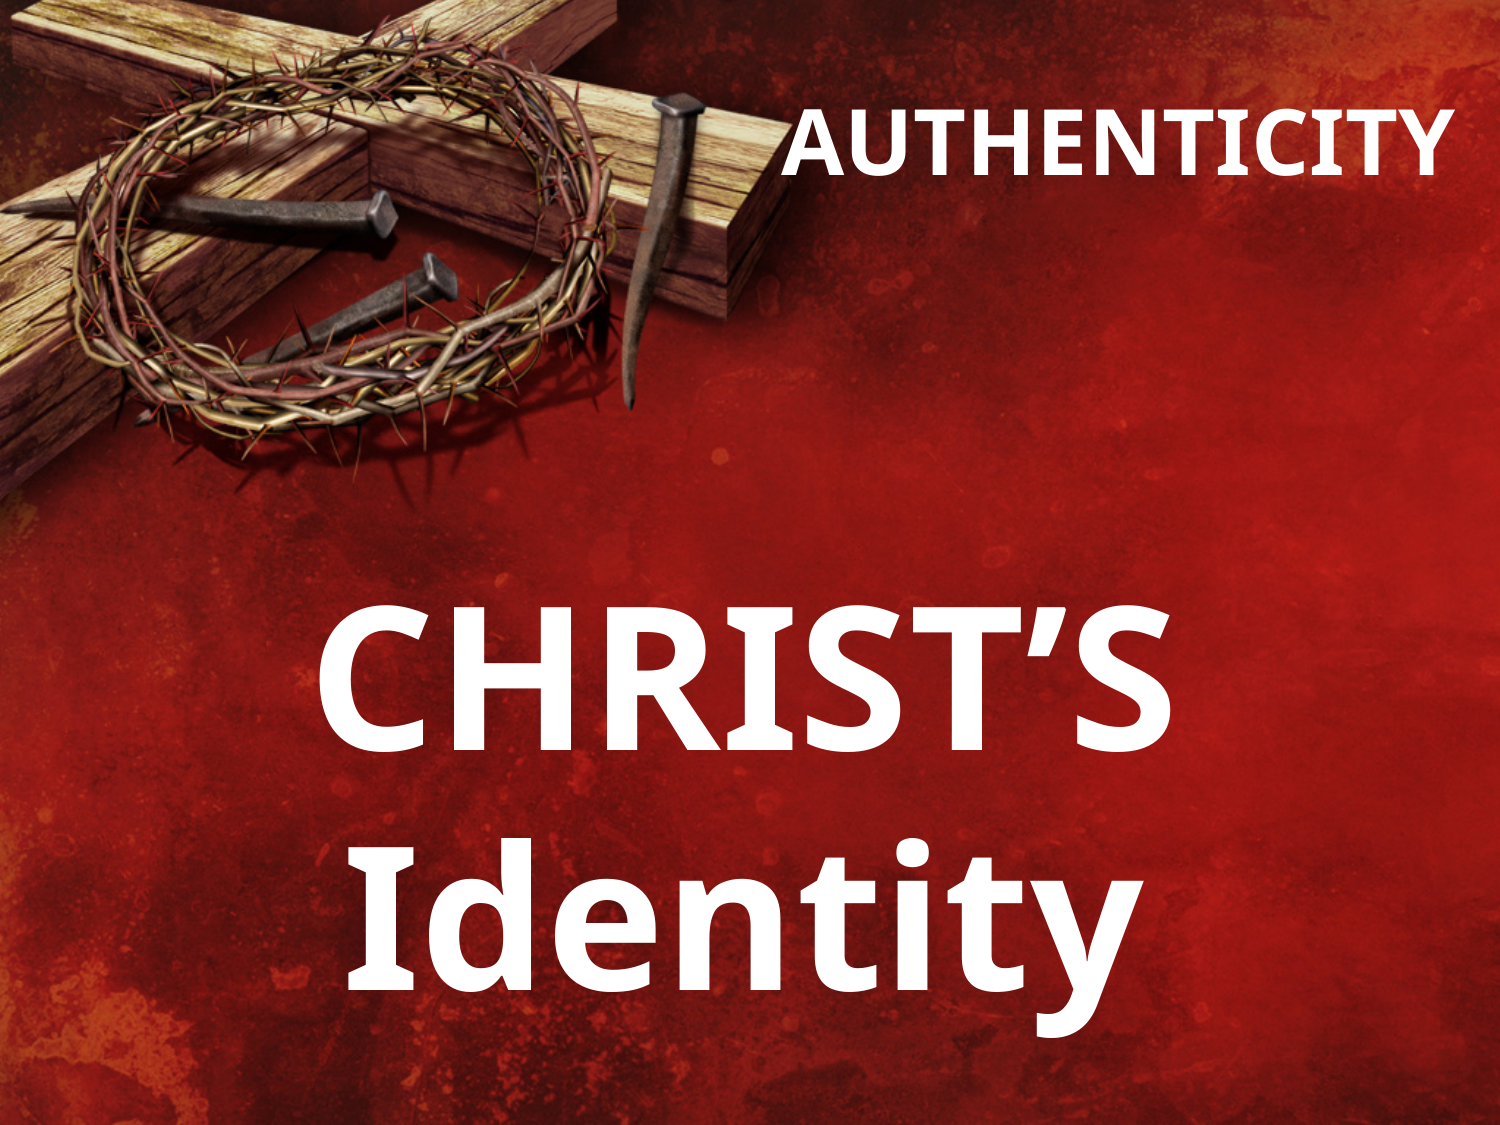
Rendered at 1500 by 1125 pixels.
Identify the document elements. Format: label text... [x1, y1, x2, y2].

picture [0, 0, 1500, 1125]
title AUTHENTICITY [762, 45, 1475, 233]
list CHRIST’S Identity [37, 262, 1450, 1005]
